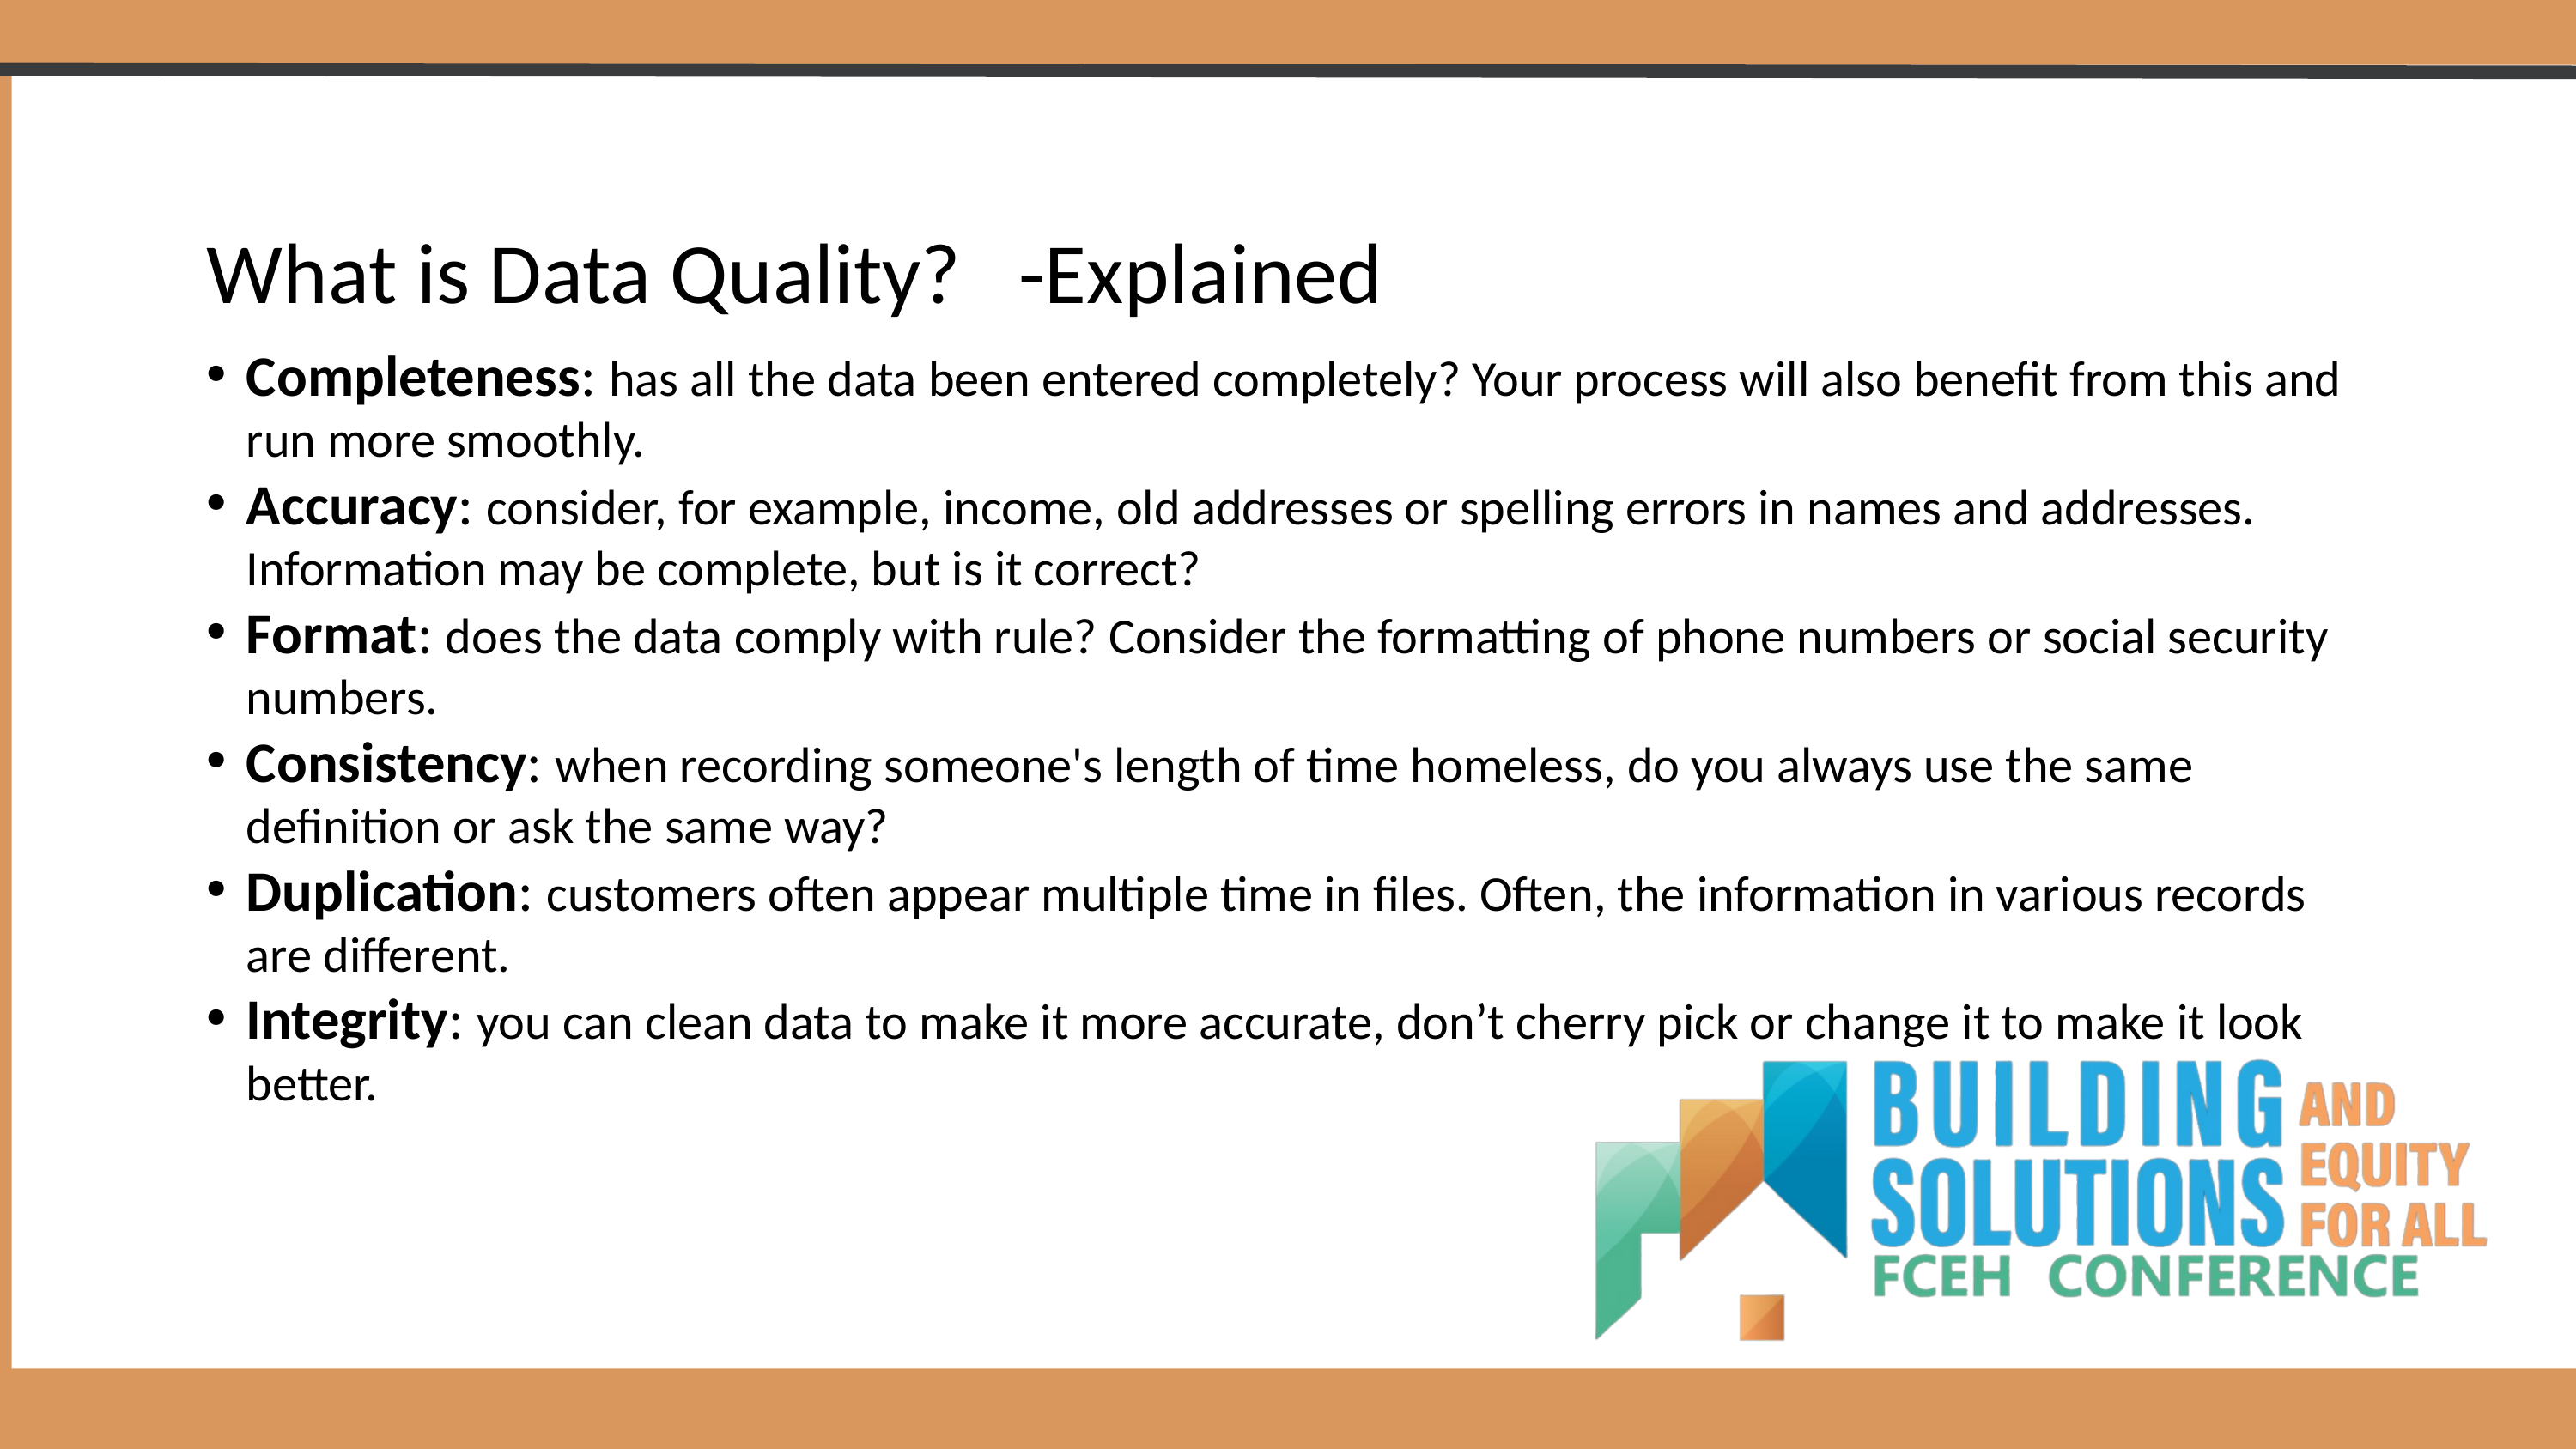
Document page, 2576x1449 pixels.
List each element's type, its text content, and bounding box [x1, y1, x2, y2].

picture [1556, 1031, 2576, 1352]
text_box What is Data Quality? -Explained [194, 211, 1794, 327]
text_box Completeness: has all the data been entered completely? Your process will also benefit from this and run more smoothly. Accuracy: consider, for example, income, old addresses or spelling errors in names and addresses. Information may be complete, but is it correct? Format: does the data comply with rule? Consider the formatting of phone numbers or social security numbers. Consistency: when recording someone's length of time homeless, do you always use the same definition or ask the same way? Duplication: customers often appear multiple time in files. Often, the information in various records are different. Integrity: you can clean data to make it more accurate, don’t cherry pick or change it to make it look better. [192, 332, 2372, 1118]
text_box [11, 64, 2576, 1369]
